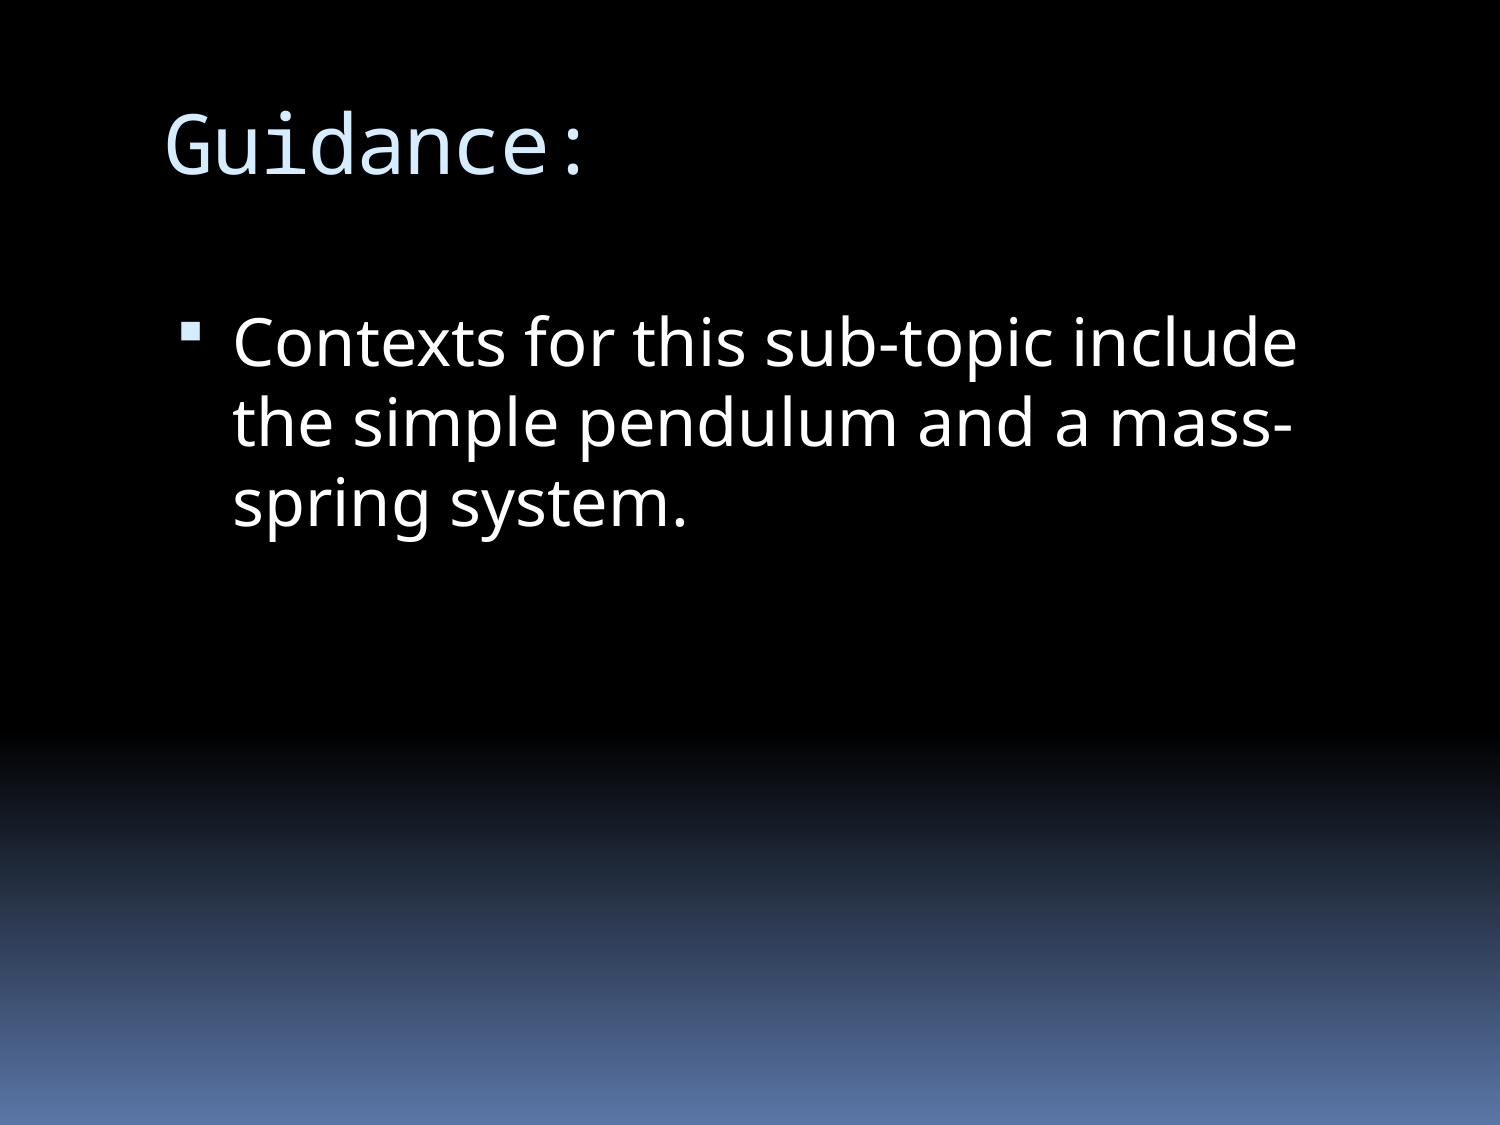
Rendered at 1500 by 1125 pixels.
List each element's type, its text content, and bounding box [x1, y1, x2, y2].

list Contexts for this sub-topic include the simple pendulum and a mass-spring system. [150, 292, 1425, 1043]
title Guidance: [150, 83, 1425, 234]
